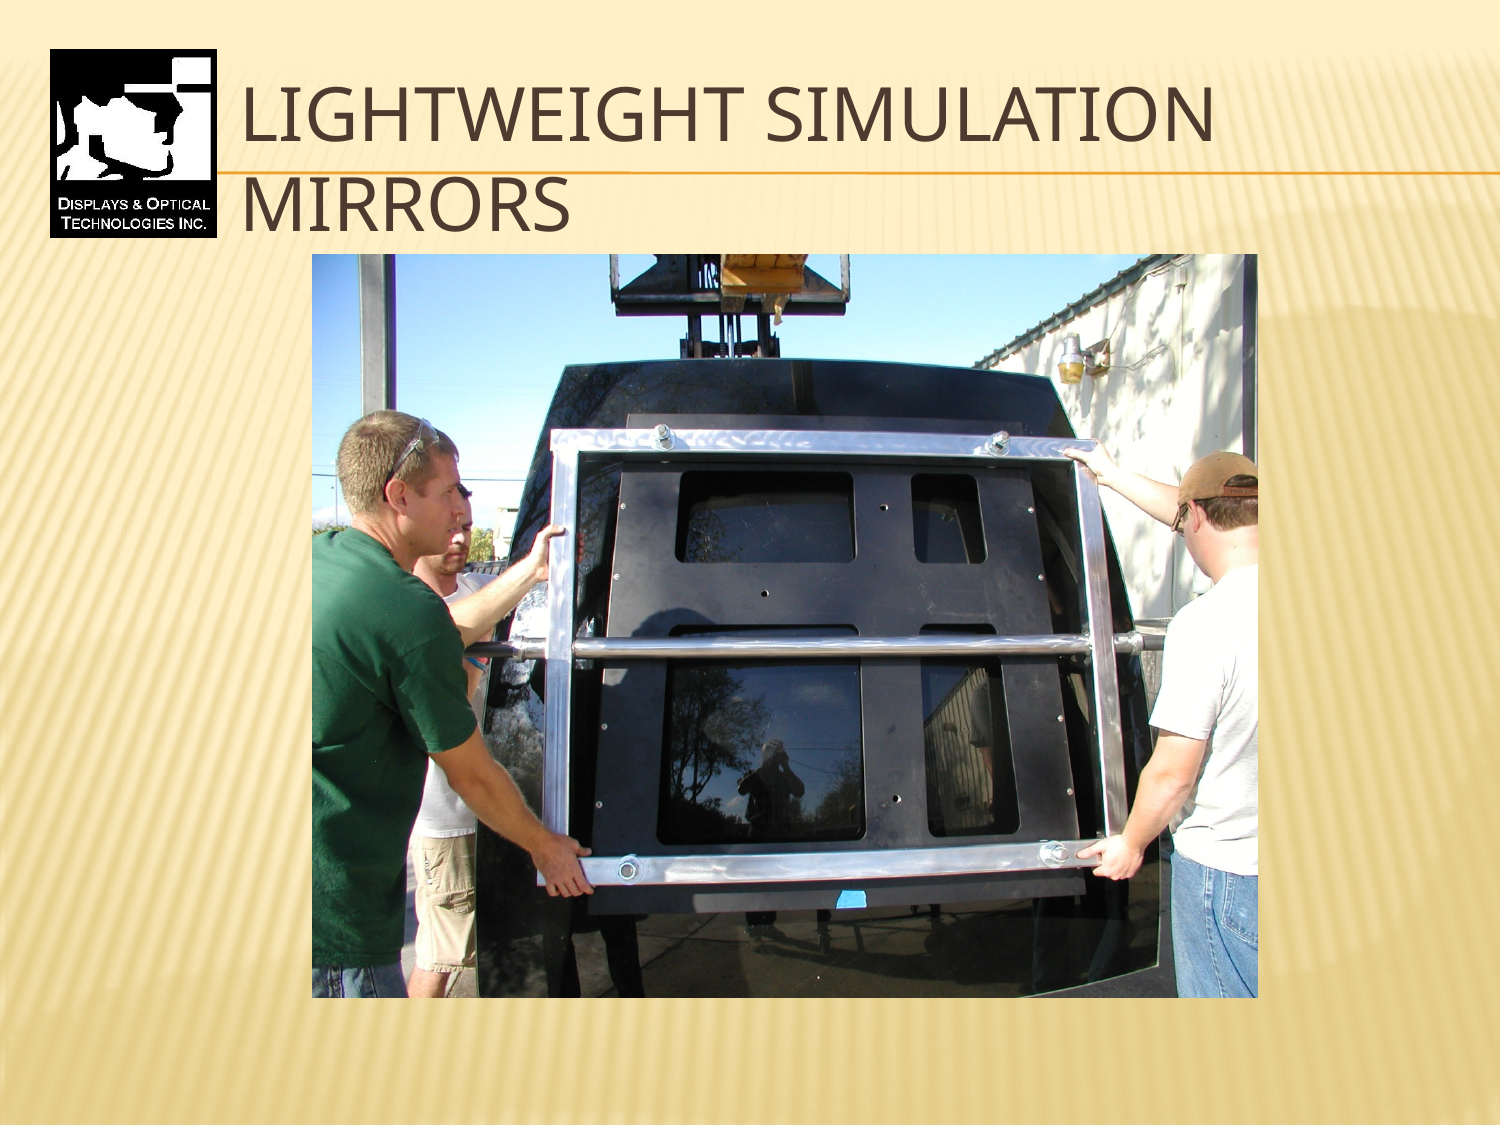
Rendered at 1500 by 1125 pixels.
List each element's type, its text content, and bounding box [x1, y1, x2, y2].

title Lightweight Simulation Mirrors [225, 87, 1475, 225]
picture [49, 49, 217, 238]
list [312, 254, 1258, 998]
